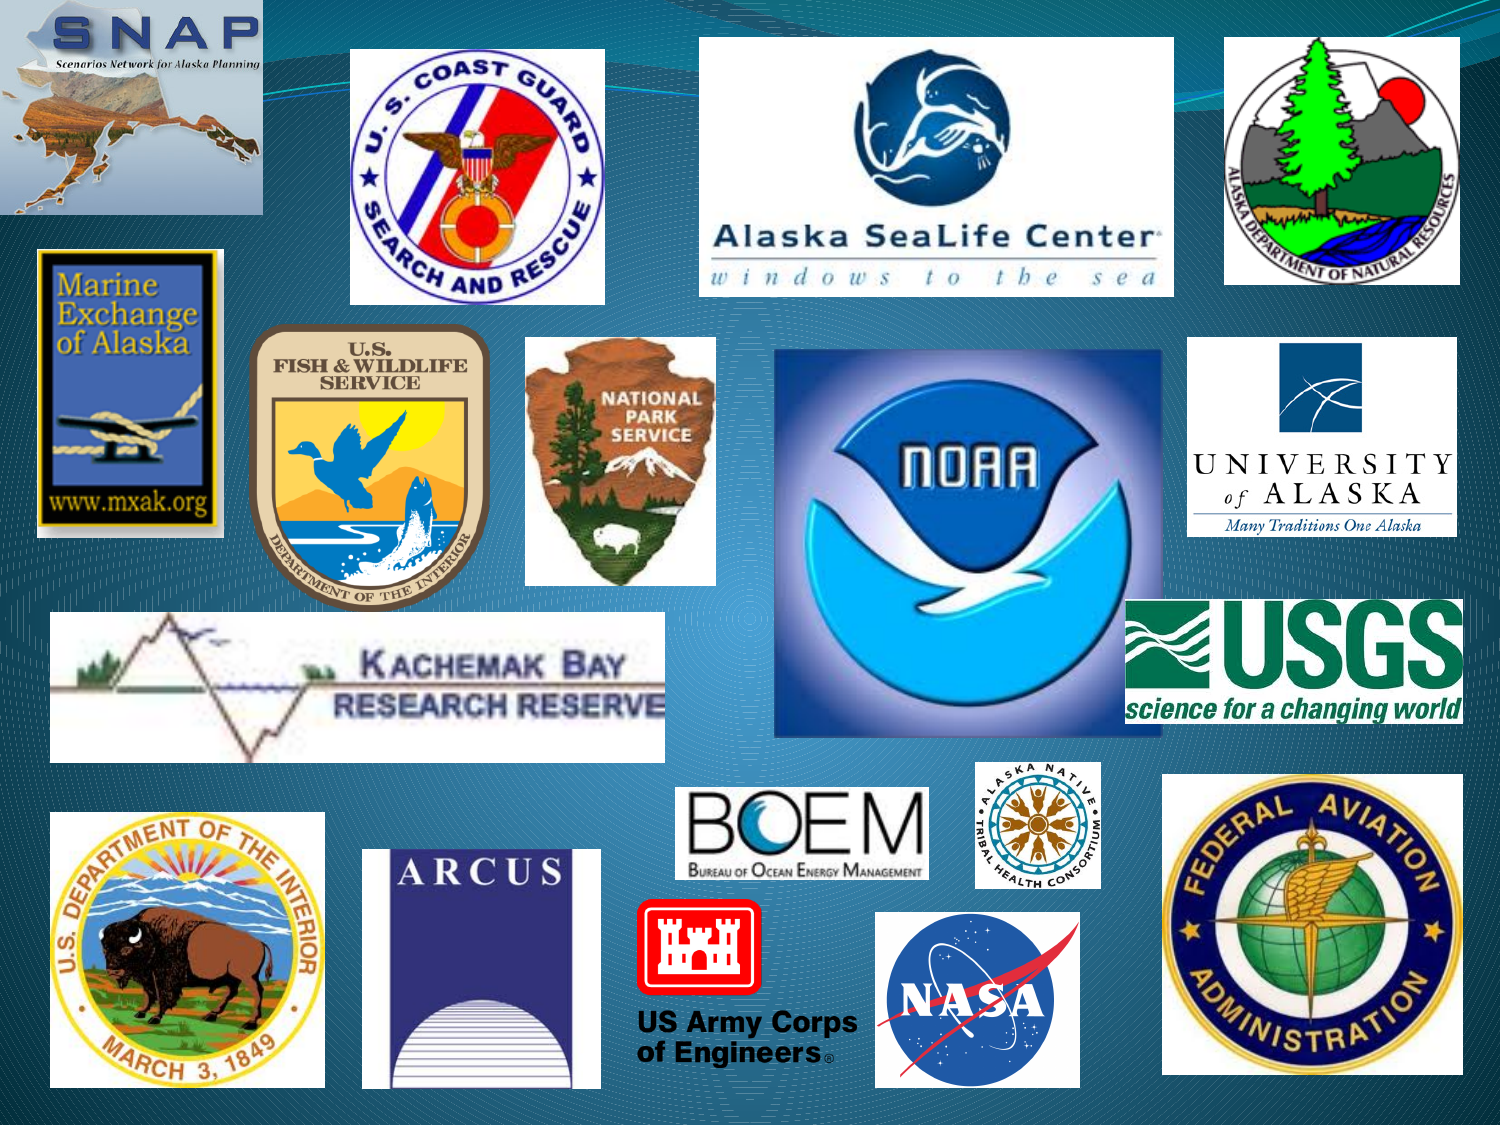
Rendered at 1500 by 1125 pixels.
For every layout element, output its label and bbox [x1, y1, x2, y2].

picture [0, 0, 263, 215]
picture [49, 324, 665, 763]
picture [674, 787, 929, 880]
picture [349, 49, 605, 305]
picture [1187, 337, 1457, 537]
picture [774, 349, 1463, 738]
picture [1224, 37, 1460, 285]
picture [1162, 774, 1463, 1076]
picture [874, 912, 1080, 1088]
picture [49, 812, 326, 1088]
picture [699, 37, 1174, 298]
picture [37, 249, 224, 538]
picture [362, 849, 601, 1089]
picture [637, 899, 857, 1068]
picture [974, 762, 1101, 889]
picture [524, 337, 716, 587]
